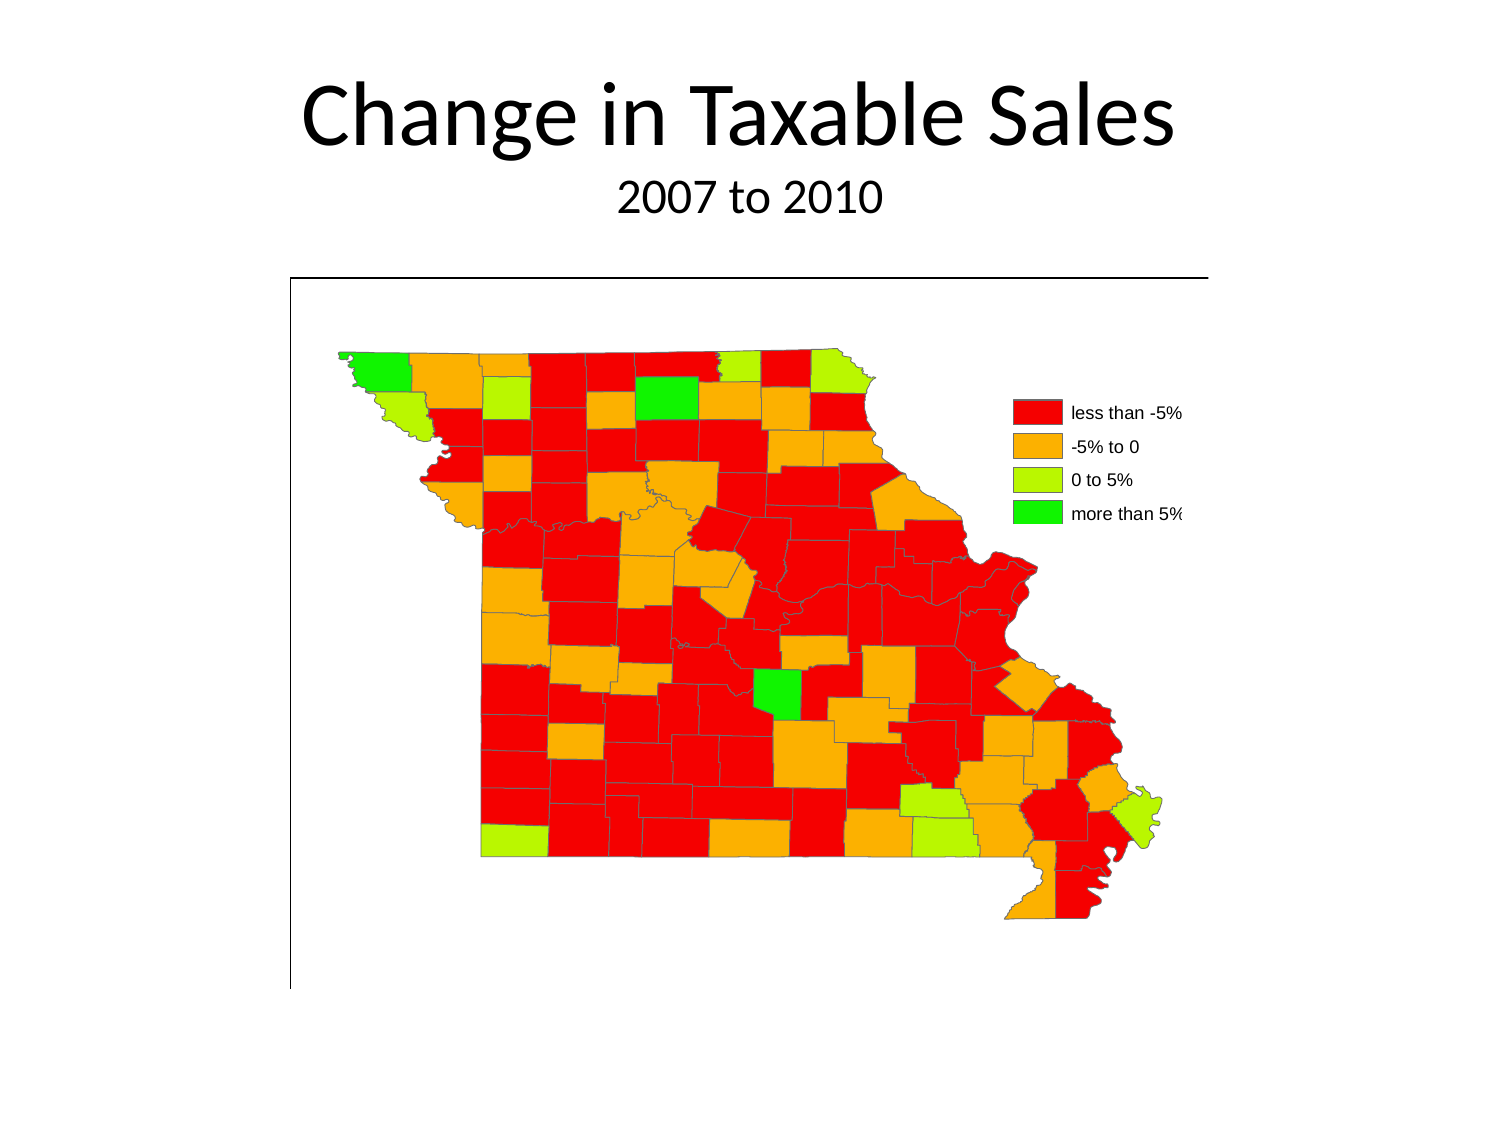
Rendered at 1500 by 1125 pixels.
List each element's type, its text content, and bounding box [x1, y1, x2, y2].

picture [1012, 399, 1185, 526]
title Change in Taxable Sales 2007 to 2010 [75, 45, 1425, 233]
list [289, 277, 1211, 990]
